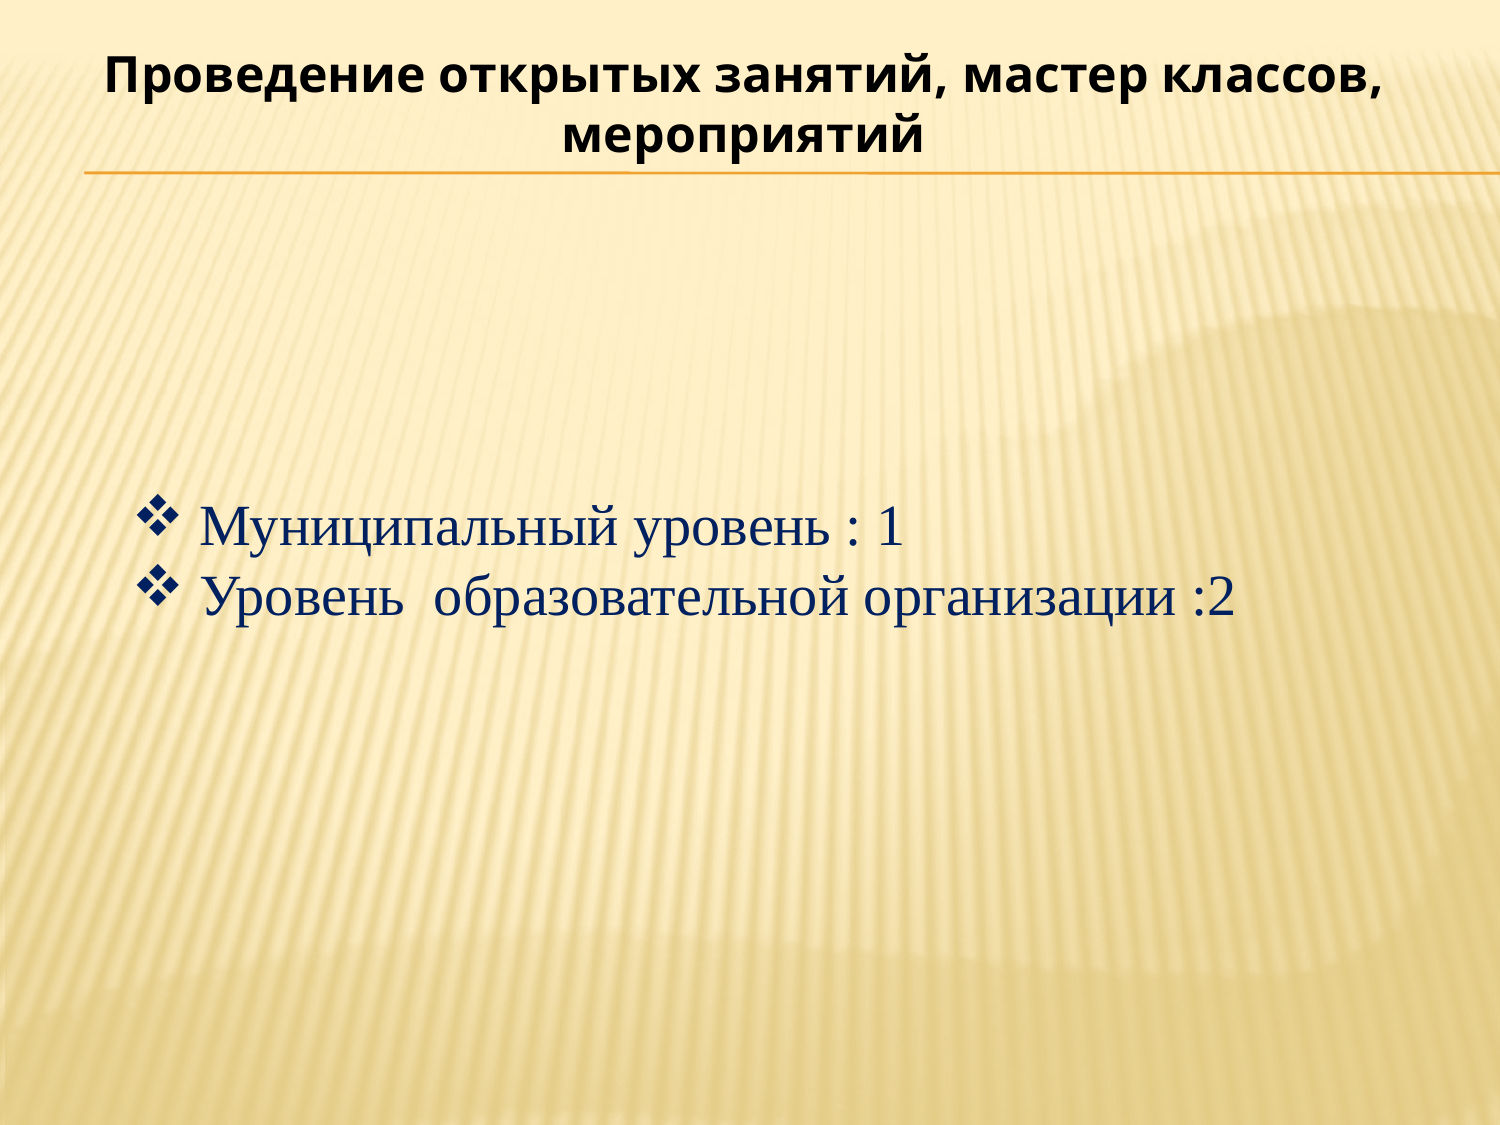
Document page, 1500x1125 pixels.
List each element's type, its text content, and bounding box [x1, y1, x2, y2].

text_box Проведение открытых занятий, мастер классов, мероприятий [70, 35, 1418, 170]
text_box Муниципальный уровень : 1 Уровень образовательной организации :2 [117, 339, 1301, 635]
